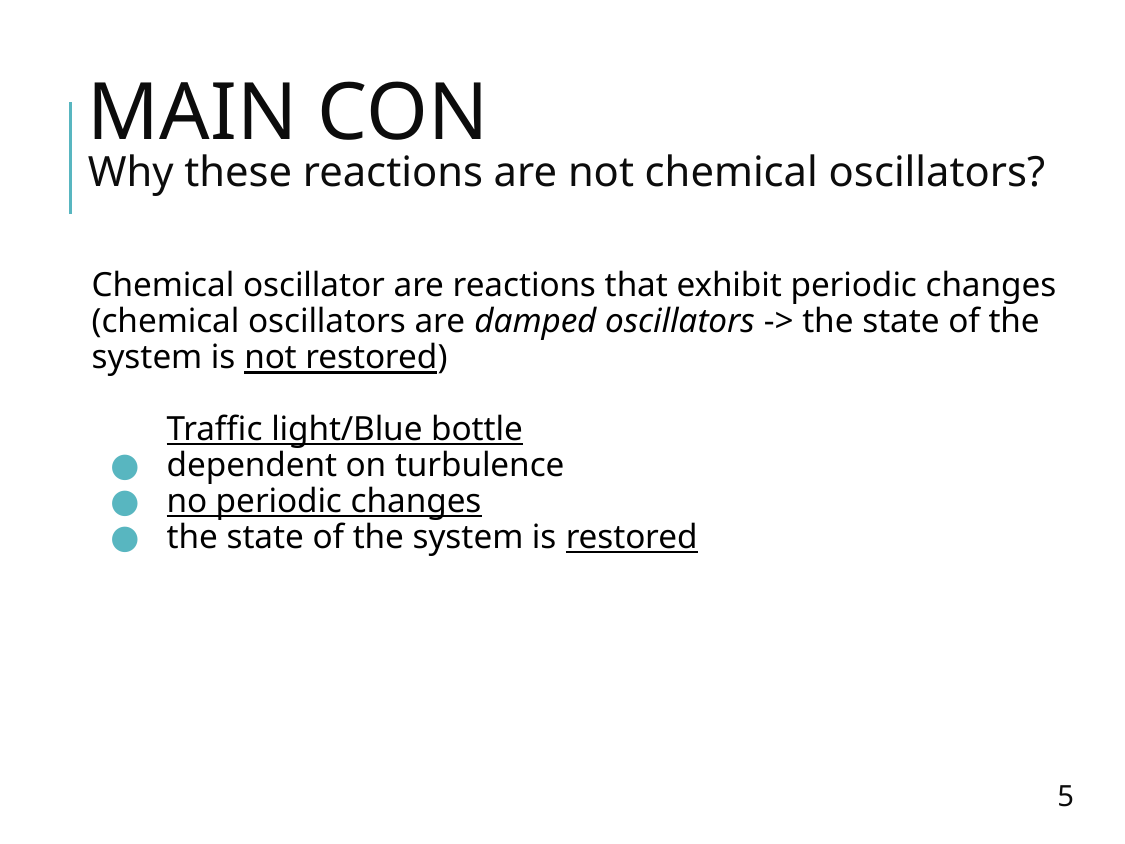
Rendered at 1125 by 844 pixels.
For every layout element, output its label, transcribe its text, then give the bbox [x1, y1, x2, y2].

title MAIN CON Why these reactions are not chemical oscillators? [76, 67, 1125, 211]
list Chemical oscillator are reactions that exhibit periodic changes (chemical oscillators are damped oscillators -> the state of the system is not restored) Traffic light/Blue bottle dependent on turbulence no periodic changes the state of the system is restored [76, 253, 1125, 792]
slide_number ‹#› [1042, 792, 1110, 830]
